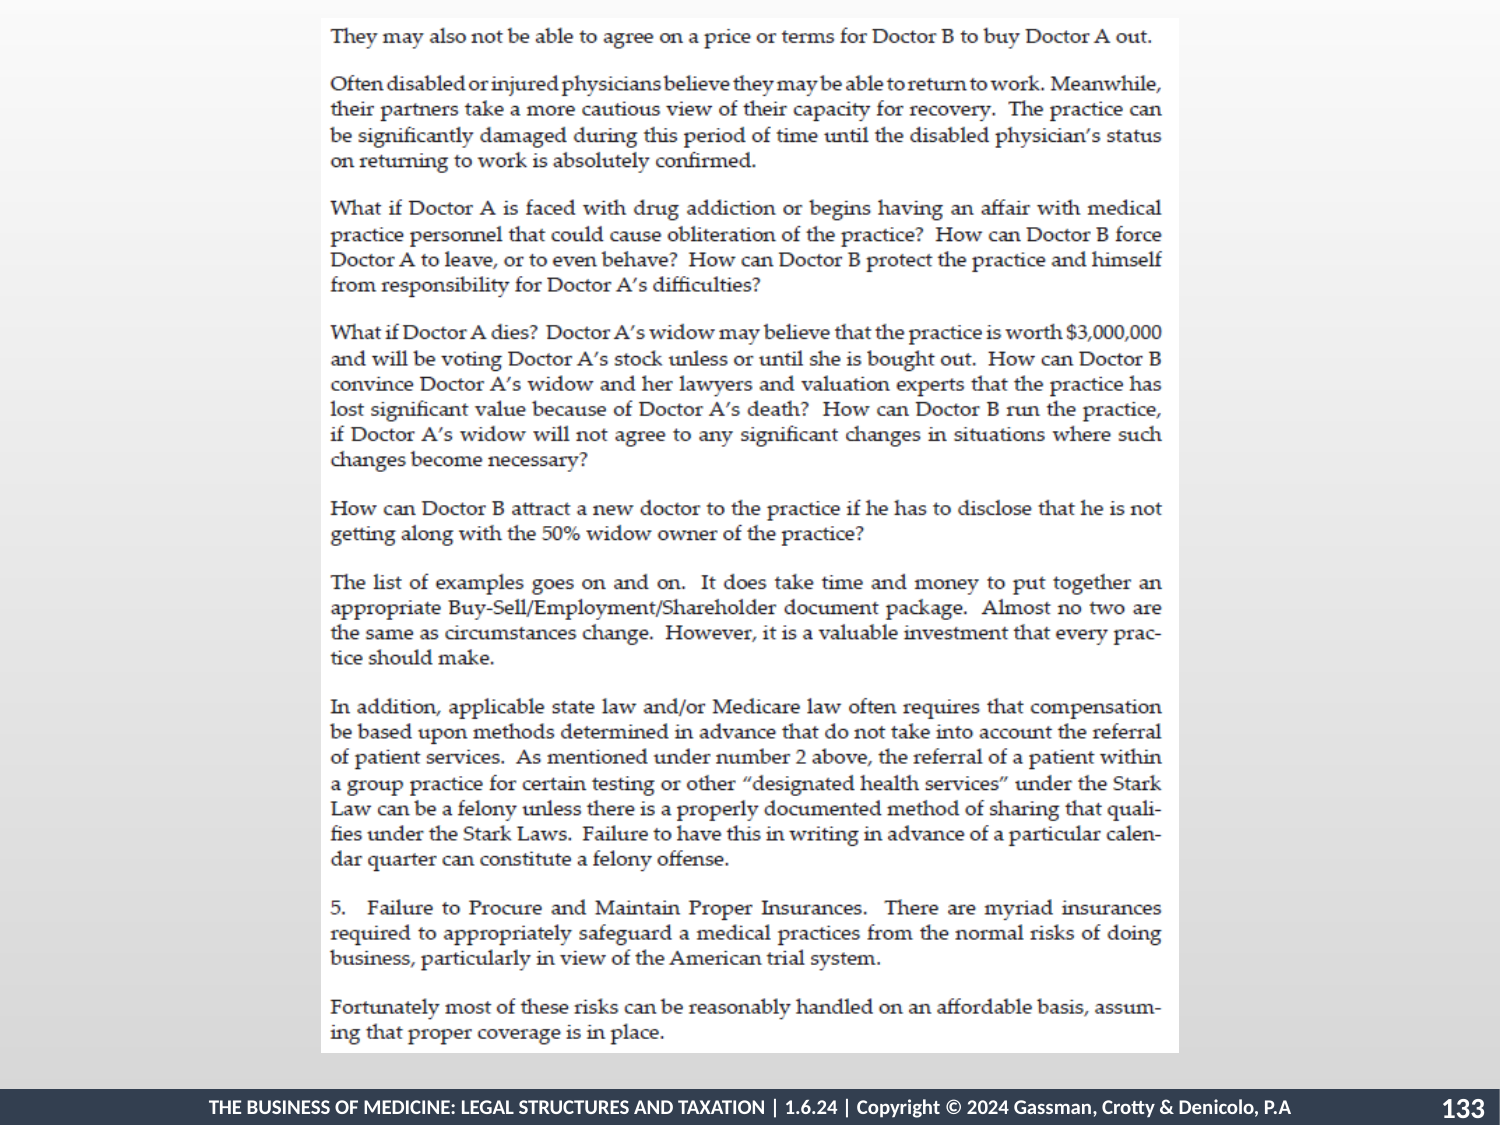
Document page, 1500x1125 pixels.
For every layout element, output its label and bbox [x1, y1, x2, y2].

picture [321, 18, 1179, 1053]
